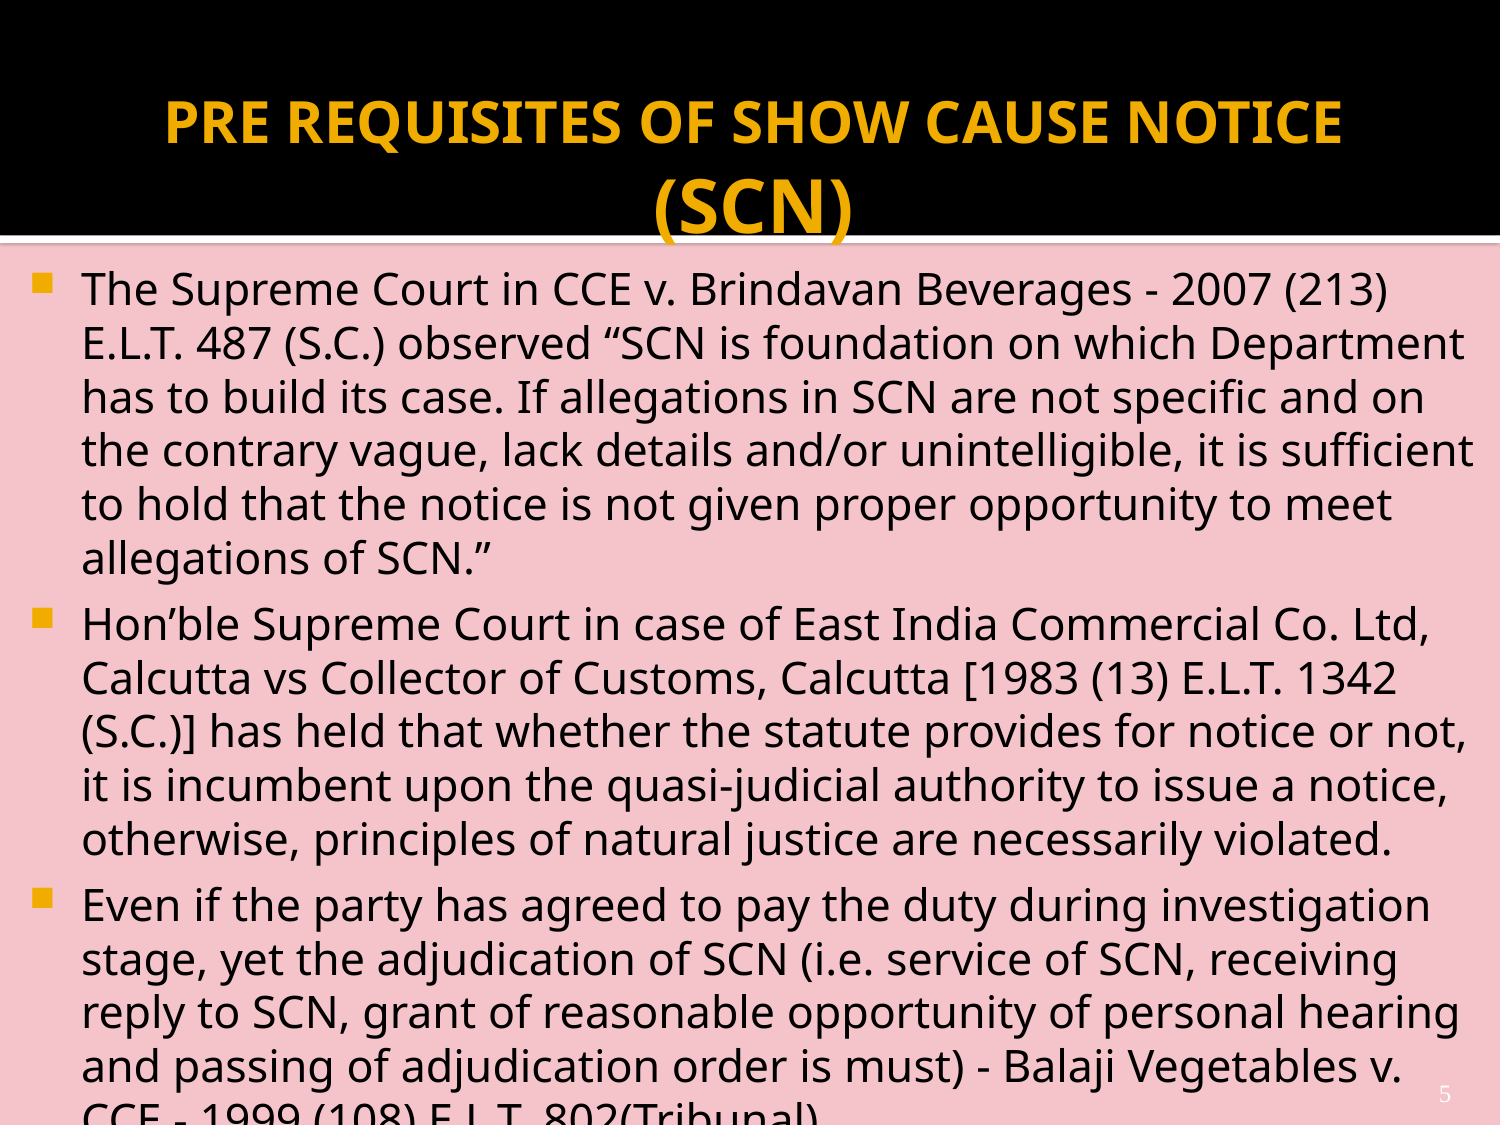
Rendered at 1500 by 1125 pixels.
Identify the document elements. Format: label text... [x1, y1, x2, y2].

title PRE REQUISITES OF SHOW CAUSE NOTICE (SCN) [75, 35, 1425, 246]
text_box [0, 246, 1500, 1125]
